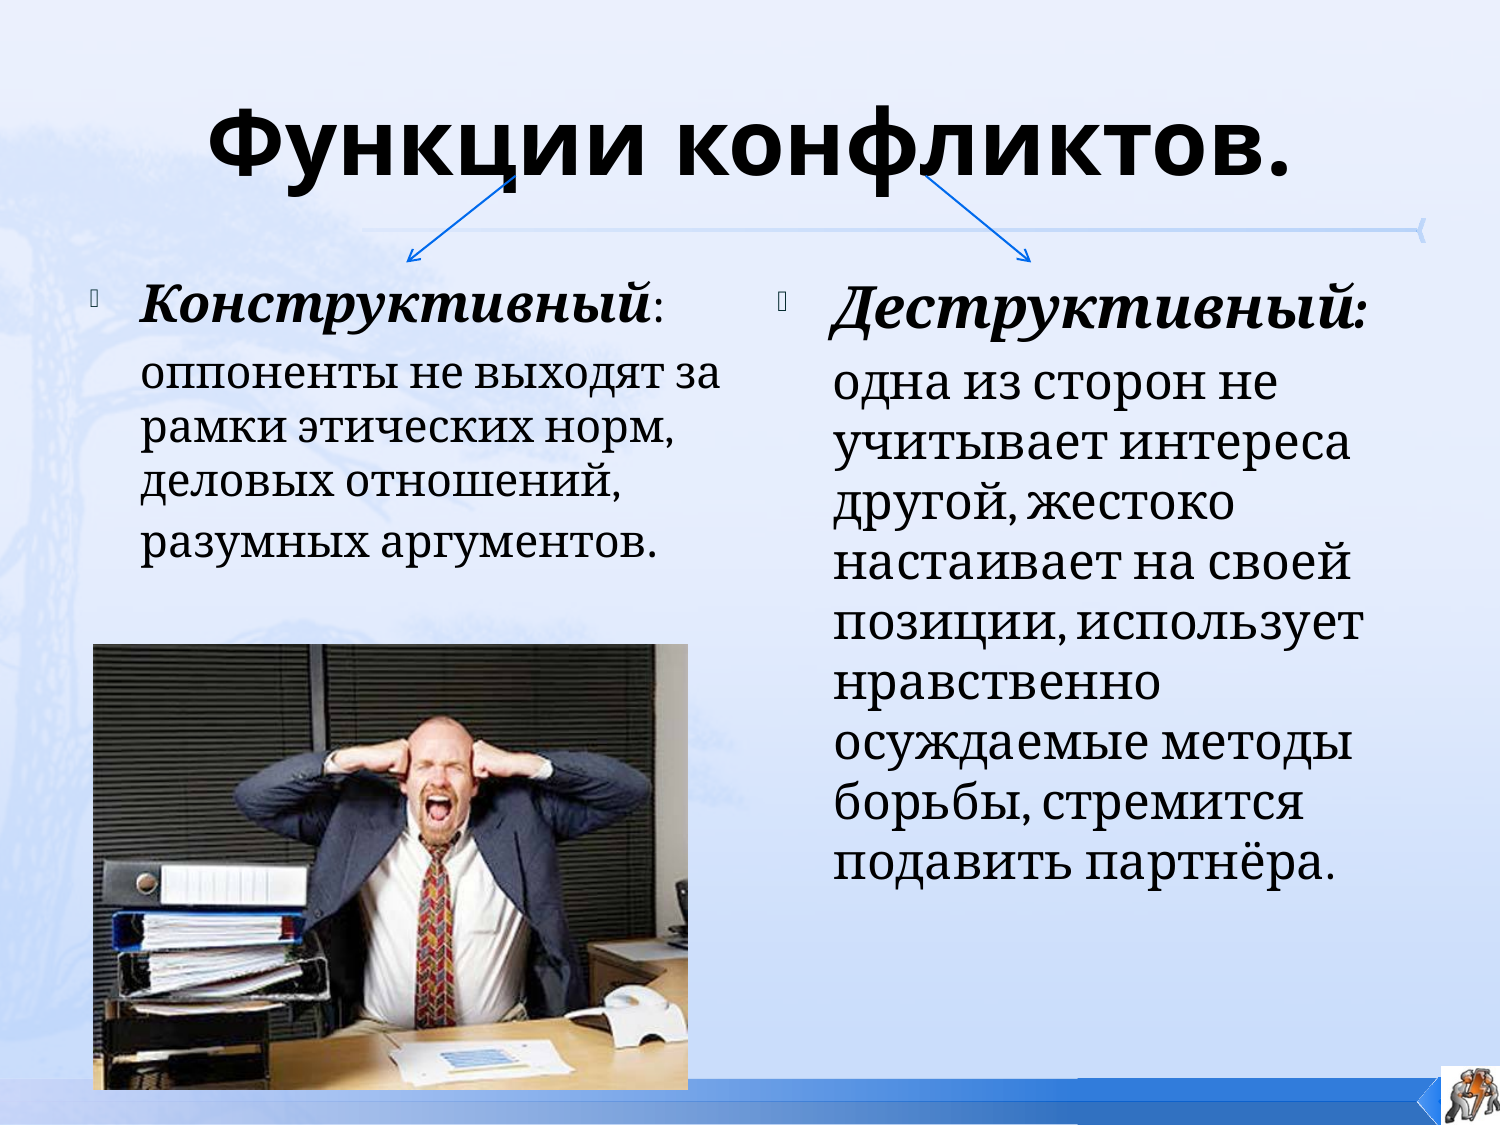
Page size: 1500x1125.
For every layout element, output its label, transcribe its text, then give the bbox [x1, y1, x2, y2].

picture [1440, 1065, 1500, 1125]
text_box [925, 175, 1032, 263]
list Деструктивный: одна из сторон не учитывает интереса другой, жестоко настаивает на своей позиции, использует нравственно осуждаемые методы борьбы, стремится подавить партнёра. [762, 262, 1425, 1005]
picture [93, 643, 688, 1091]
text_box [405, 175, 517, 263]
title Функции конфликтов. [75, 45, 1425, 233]
list Конструктивный: оппоненты не выходят за рамки этических норм, деловых отношений, разумных аргументов. [75, 262, 738, 633]
